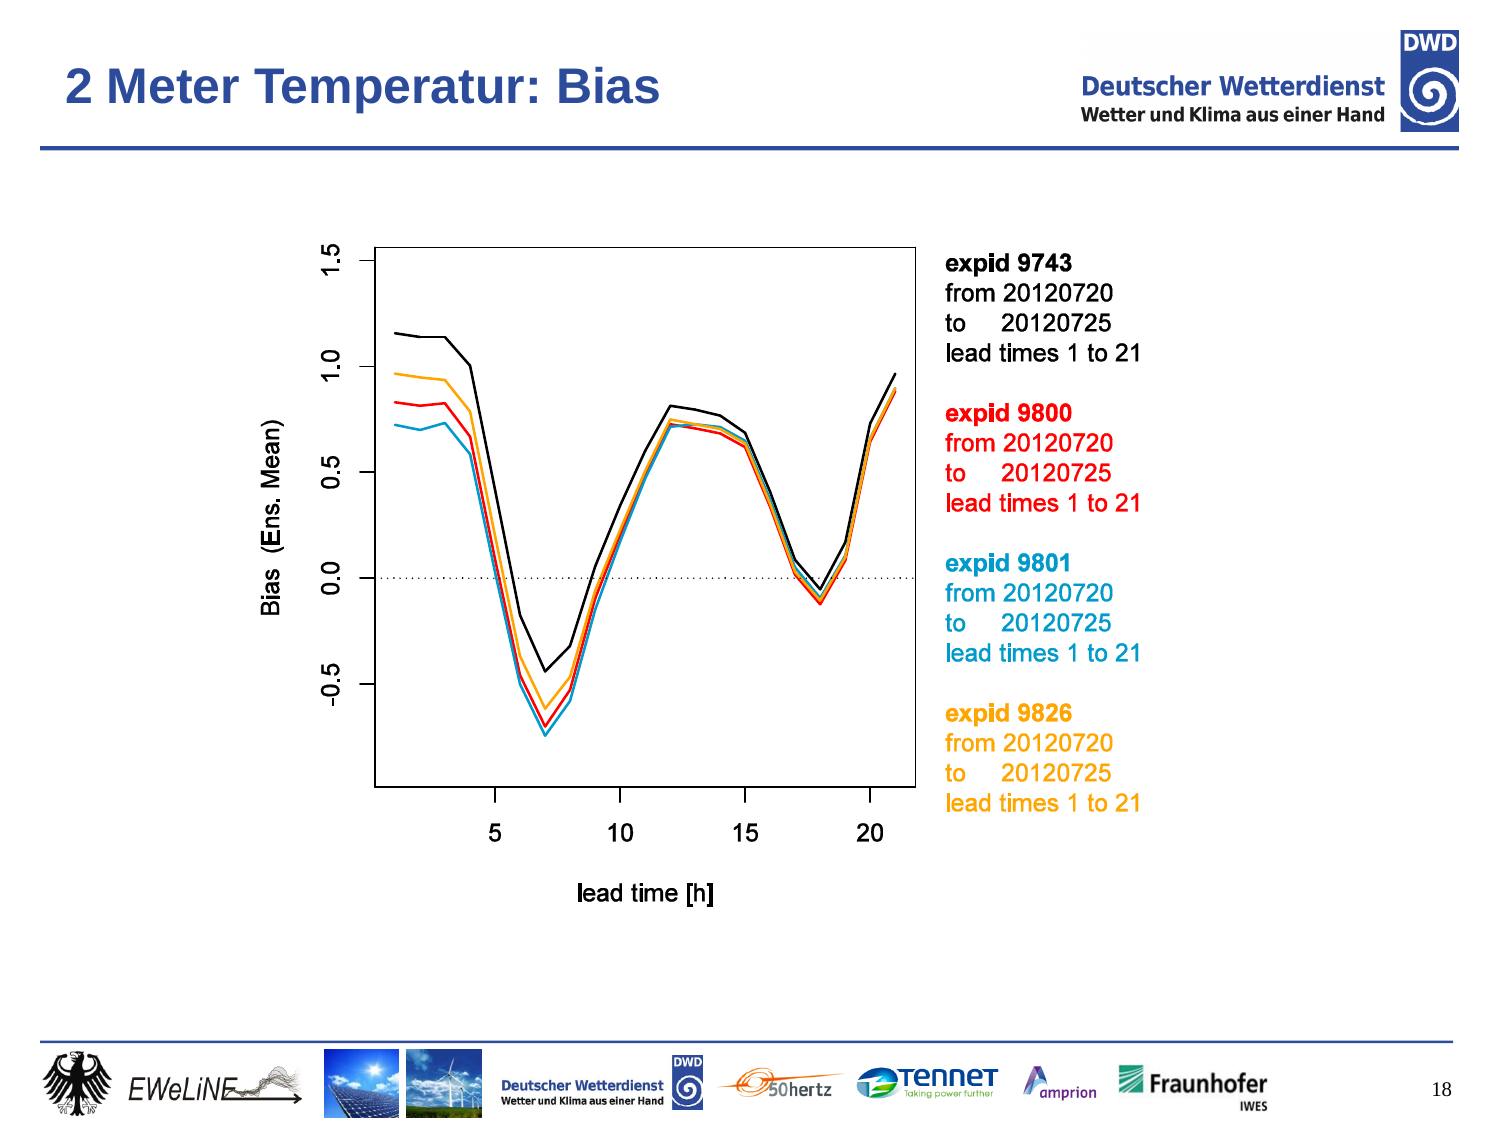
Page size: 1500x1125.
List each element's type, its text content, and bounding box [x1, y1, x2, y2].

title 2 Meter Temperatur: Bias [64, 30, 1058, 114]
picture [501, 1055, 703, 1110]
picture [856, 1067, 999, 1100]
picture [1021, 1064, 1098, 1103]
picture [1118, 1064, 1268, 1112]
picture [40, 1049, 114, 1118]
picture [406, 1049, 482, 1118]
picture [714, 1049, 845, 1115]
picture [127, 1064, 302, 1104]
slide_number 18 [1376, 1070, 1453, 1106]
picture [1081, 30, 1459, 132]
picture [224, 187, 1276, 938]
picture [324, 1049, 399, 1118]
